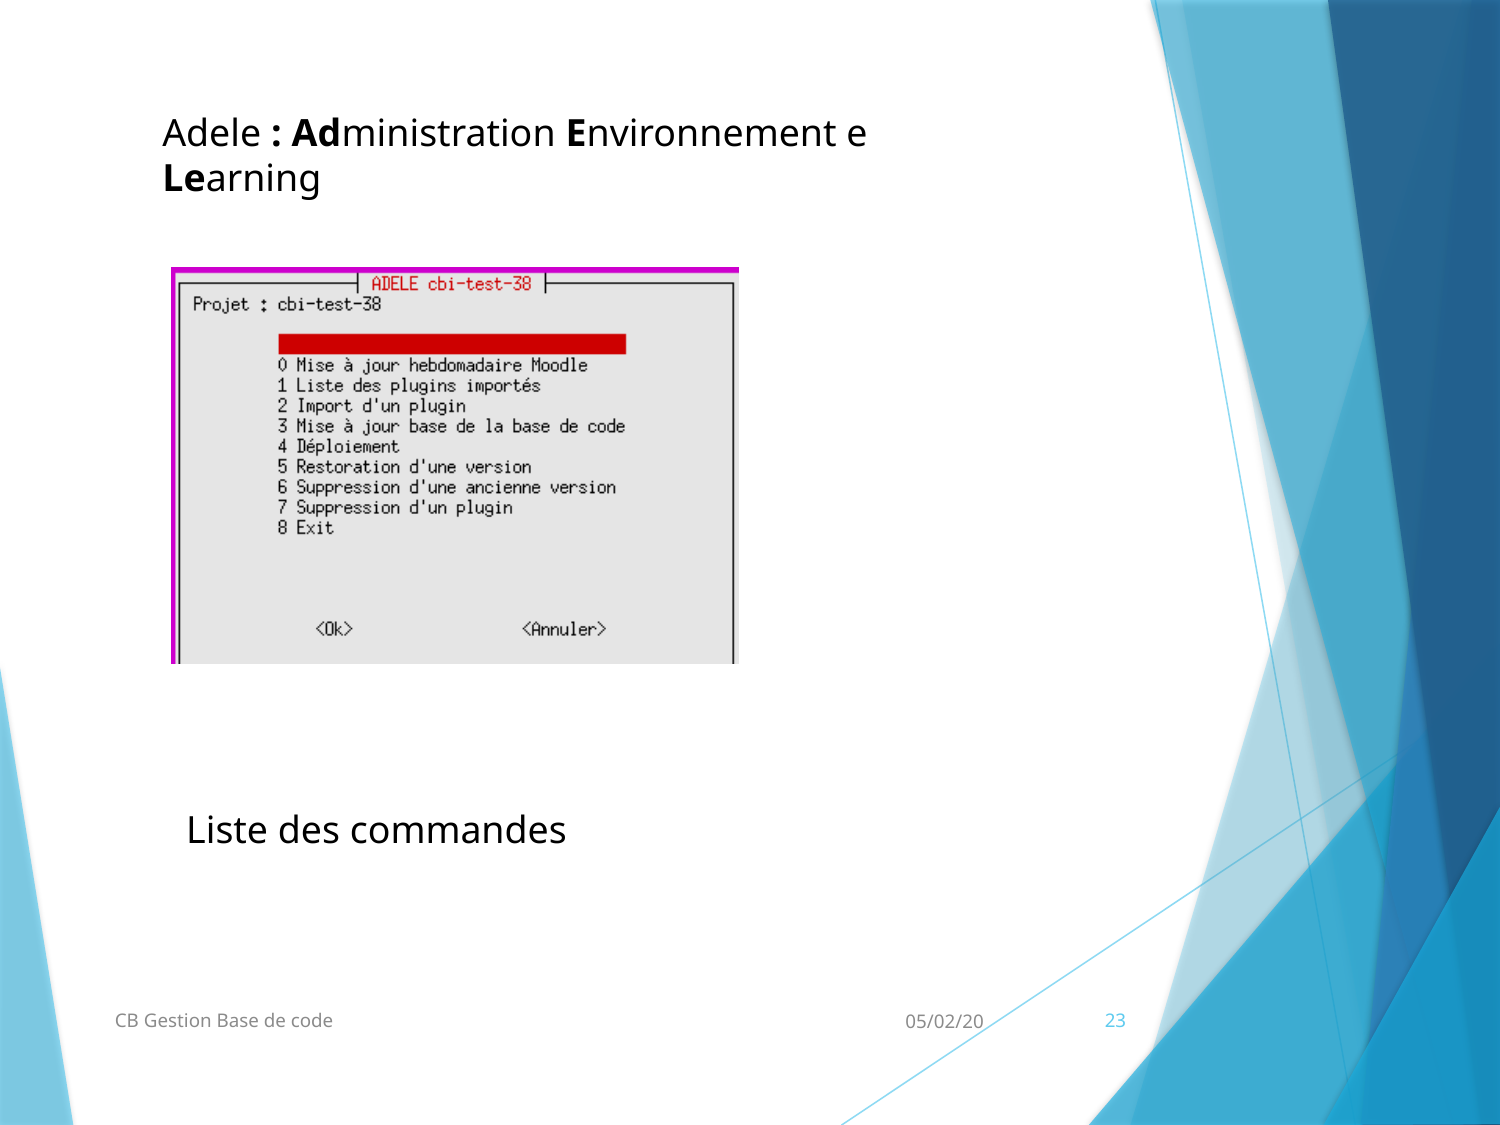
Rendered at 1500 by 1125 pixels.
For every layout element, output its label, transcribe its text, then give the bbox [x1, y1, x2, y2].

text_box Liste des commandes [171, 798, 833, 859]
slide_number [886, 991, 999, 1051]
slide_number 23 [1057, 991, 1142, 1051]
footer CB Gestion Base de code [99, 991, 859, 1051]
text_box Adele : Administration Environnement e Learning [147, 101, 1046, 207]
picture [170, 266, 739, 665]
